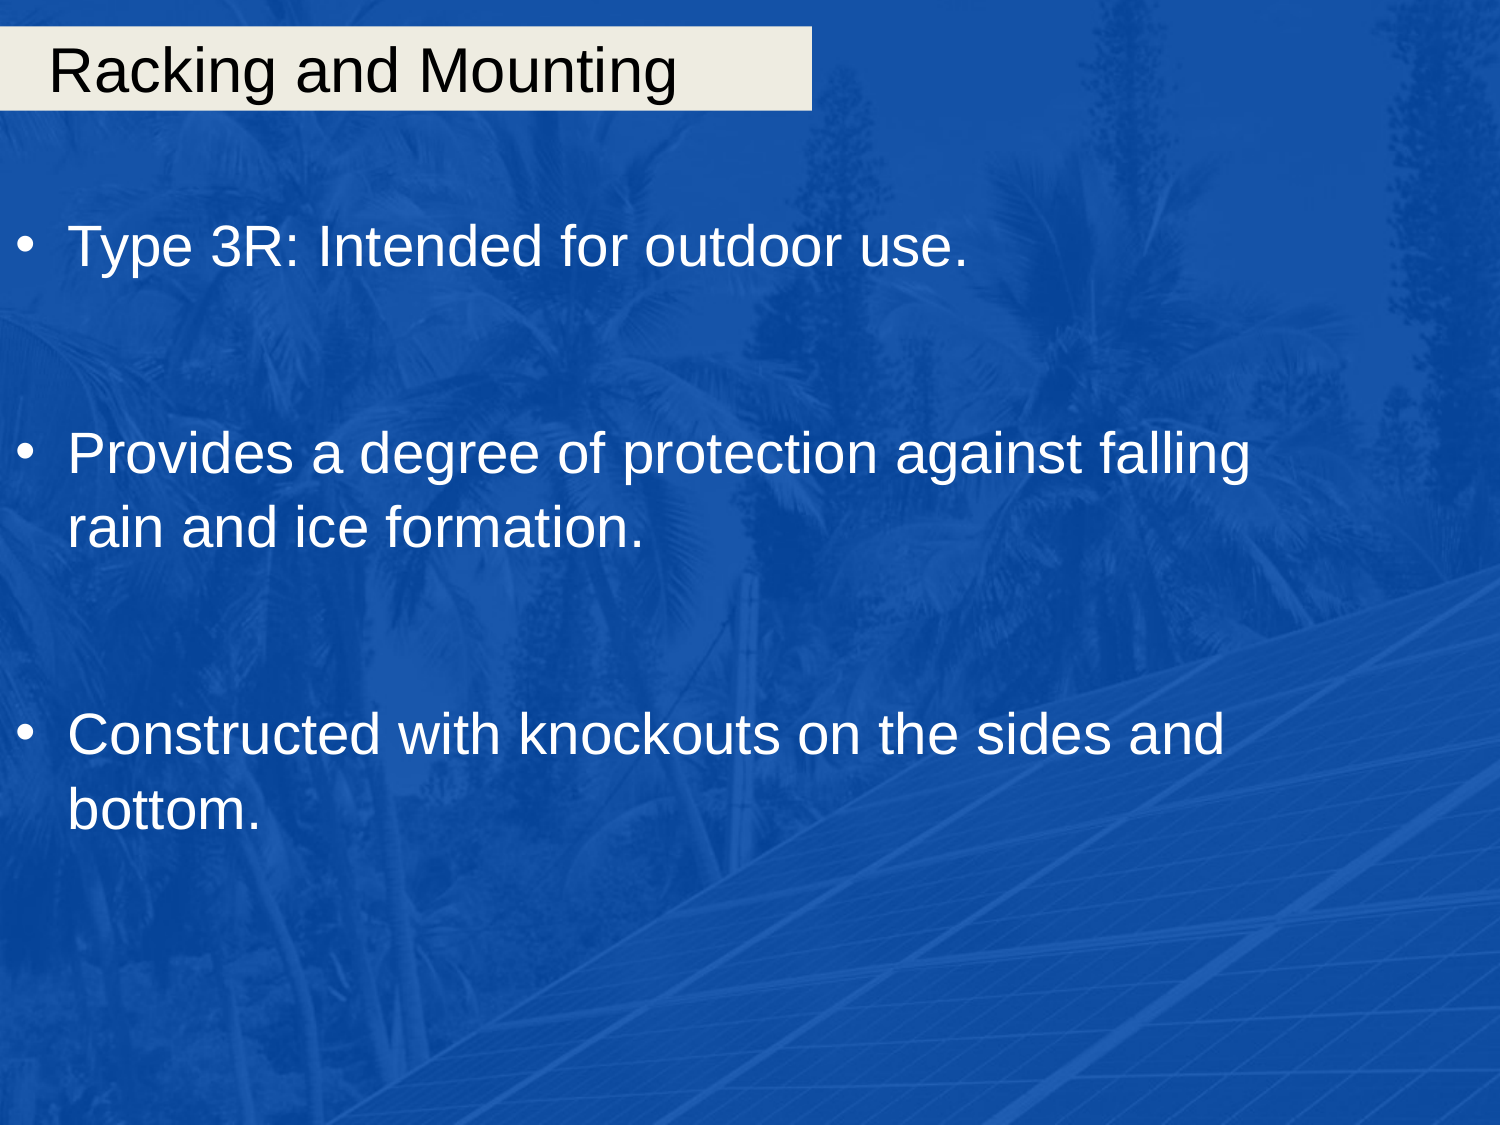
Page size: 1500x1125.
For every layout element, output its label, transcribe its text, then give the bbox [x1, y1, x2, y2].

list Type 3R: Intended for outdoor use. Provides a degree of protection against falling rain and ice formation. Constructed with knockouts on the sides and bottom. [0, 196, 1331, 1074]
title Racking and Mounting [24, 11, 704, 123]
picture [0, 0, 1500, 1125]
